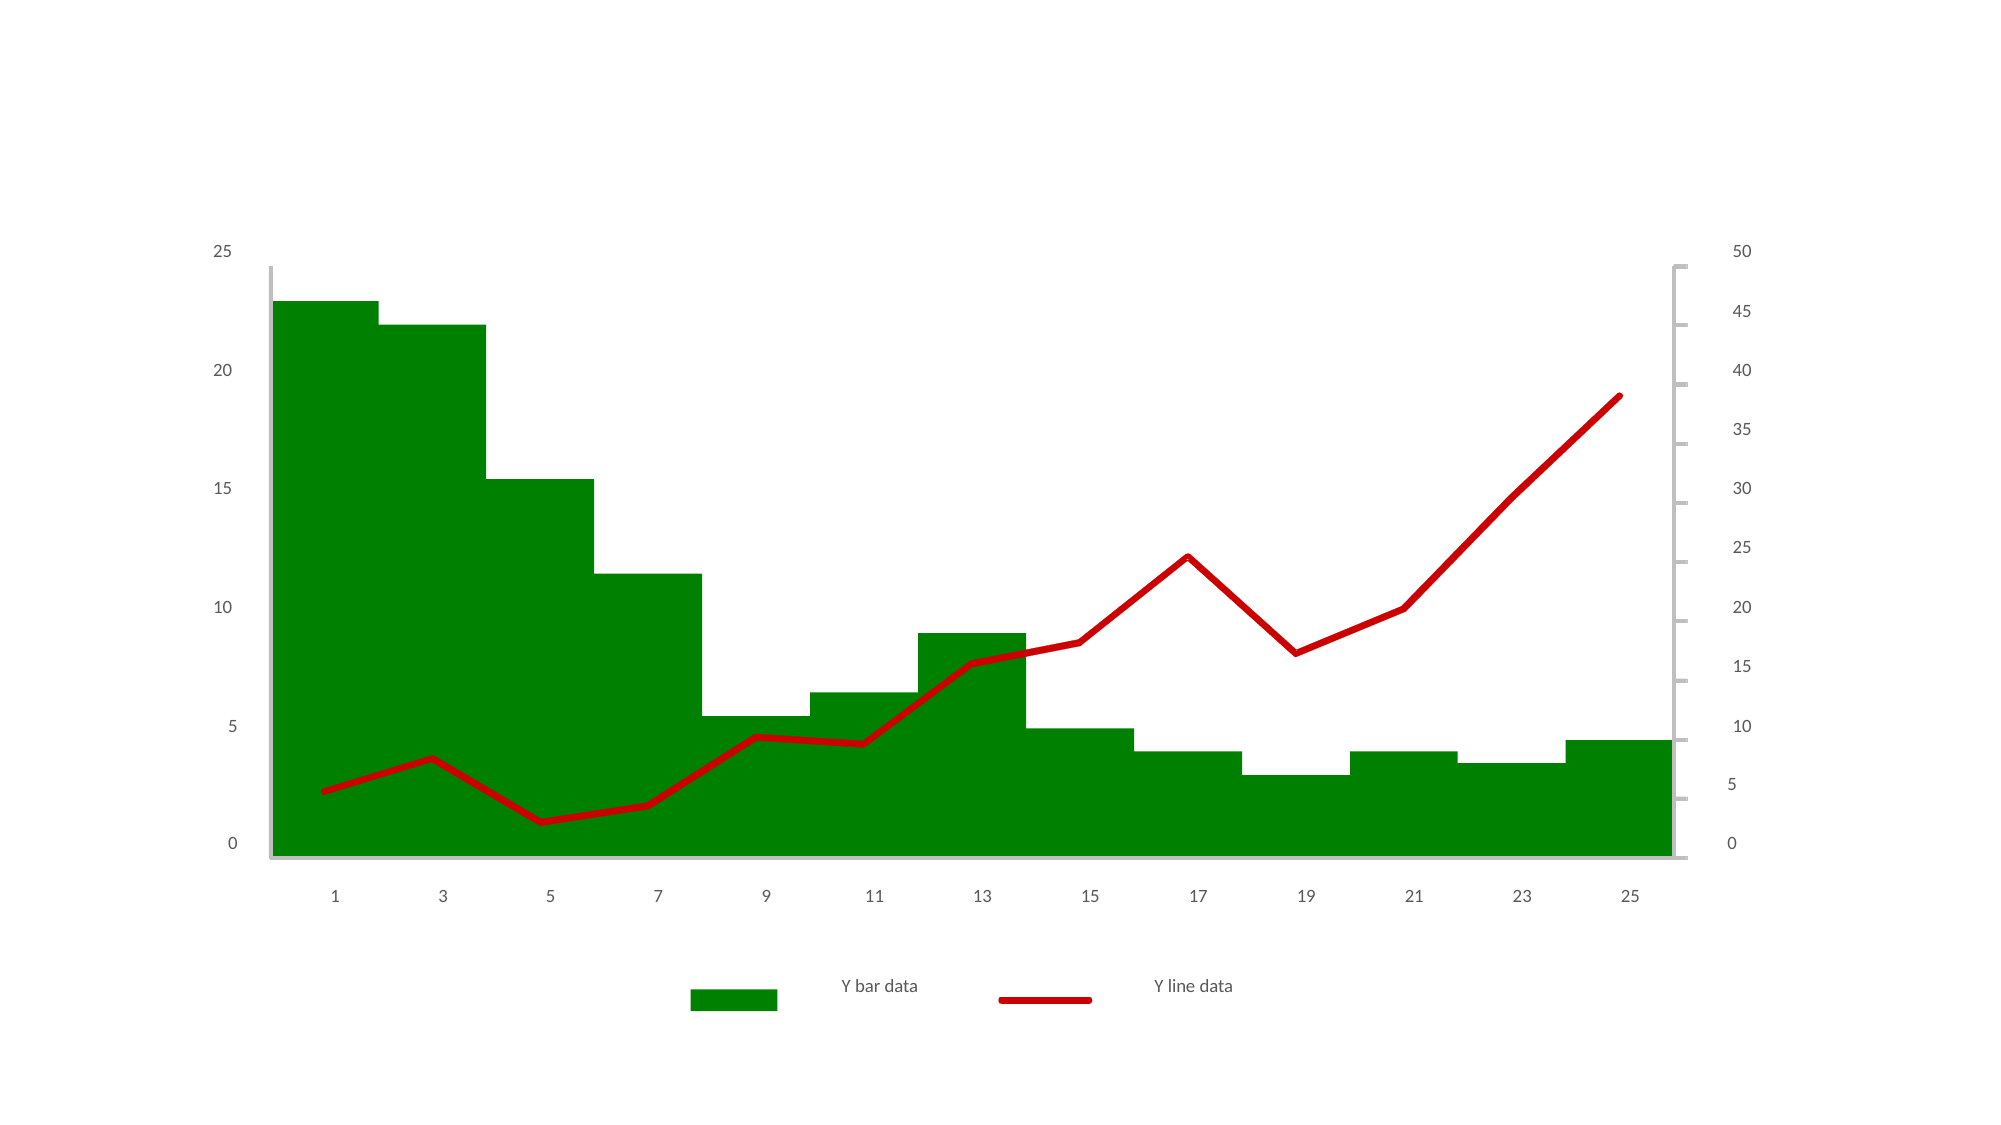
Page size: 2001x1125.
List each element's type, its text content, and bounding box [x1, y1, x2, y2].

text_box [273, 301, 1672, 856]
text_box 10 [1732, 713, 1752, 736]
text_box 7 [653, 884, 664, 907]
text_box Y bar data [841, 973, 919, 997]
text_box 15 [213, 475, 233, 499]
text_box [162, 94, 1782, 1066]
text_box 15 [1732, 653, 1752, 677]
text_box 17 [1188, 884, 1209, 907]
text_box [690, 989, 778, 1012]
text_box [1673, 264, 1687, 268]
text_box 20 [1732, 594, 1752, 618]
text_box [1673, 678, 1687, 683]
text_box 5 [1727, 771, 1738, 795]
text_box [1673, 501, 1687, 505]
text_box [1673, 738, 1687, 742]
text_box [1673, 382, 1687, 386]
text_box 50 [1732, 239, 1752, 262]
text_box 25 [213, 239, 233, 262]
text_box [321, 392, 1624, 826]
text_box 11 [864, 884, 885, 907]
text_box 3 [438, 884, 449, 907]
text_box 1 [330, 884, 341, 907]
text_box 19 [1296, 884, 1316, 907]
text_box [1674, 856, 1687, 860]
text_box 13 [972, 884, 993, 907]
text_box 45 [1732, 298, 1752, 321]
text_box 20 [213, 357, 233, 380]
text_box 23 [1512, 884, 1532, 907]
text_box [268, 266, 273, 859]
text_box [1672, 266, 1676, 856]
text_box 15 [1080, 884, 1101, 907]
text_box 0 [228, 831, 238, 854]
text_box 9 [761, 884, 772, 907]
text_box [270, 856, 1674, 860]
text_box [1673, 796, 1687, 801]
text_box 5 [228, 713, 238, 736]
text_box 0 [1727, 831, 1738, 854]
text_box 25 [1620, 884, 1640, 907]
text_box 30 [1732, 475, 1752, 499]
text_box [1673, 619, 1687, 623]
text_box 5 [545, 884, 556, 907]
text_box 25 [1732, 534, 1752, 558]
text_box [1673, 323, 1687, 327]
text_box 35 [1732, 416, 1752, 440]
text_box 10 [213, 594, 233, 618]
text_box 21 [1404, 884, 1424, 907]
text_box [998, 997, 1093, 1004]
text_box [1673, 442, 1687, 446]
text_box [1673, 560, 1687, 564]
text_box 40 [1732, 357, 1752, 380]
text_box Y line data [1154, 973, 1234, 997]
